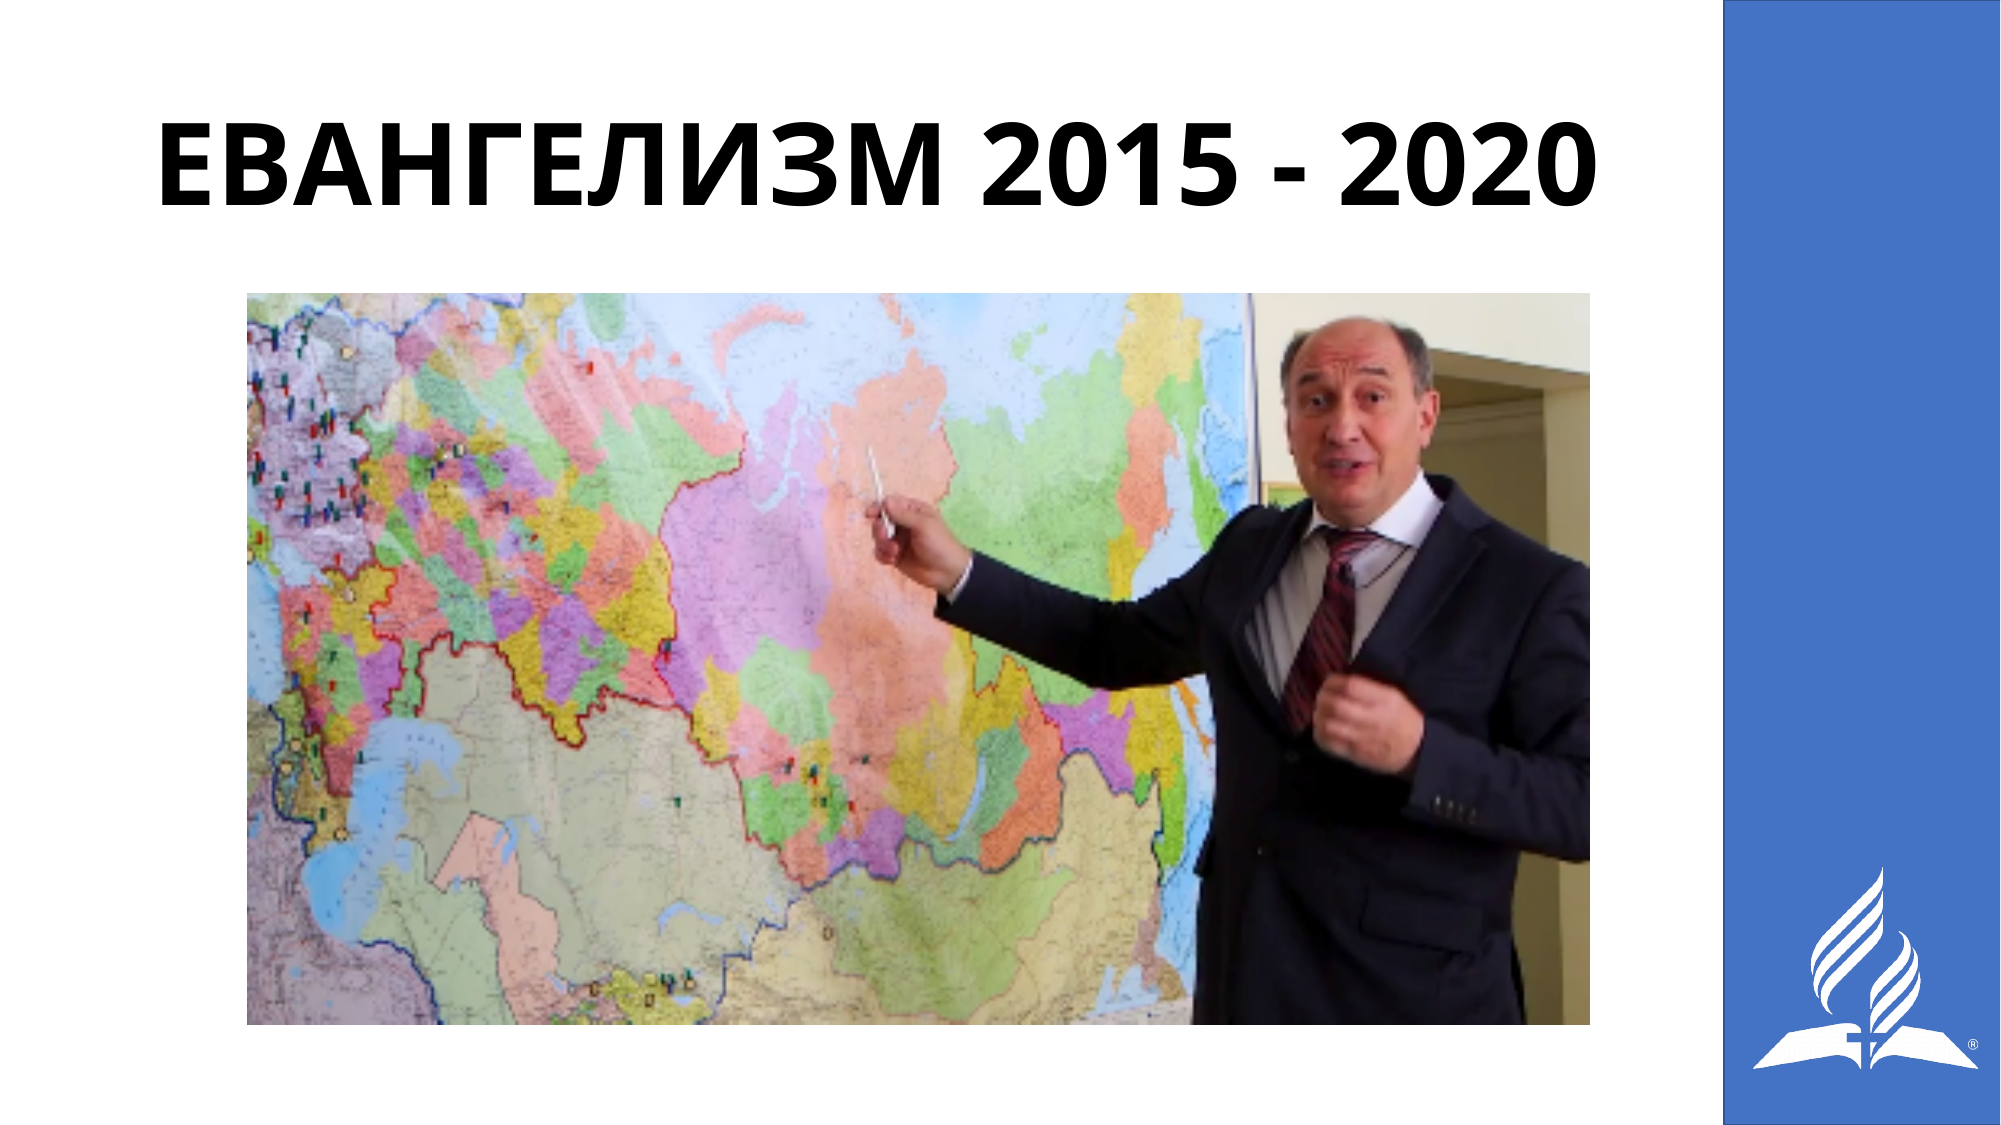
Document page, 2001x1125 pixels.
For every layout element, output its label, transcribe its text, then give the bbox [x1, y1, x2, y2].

picture [1707, 795, 2001, 1115]
title ЕВАНГЕЛИЗМ 2015 - 2020 [137, 59, 1895, 278]
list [247, 293, 1590, 1025]
